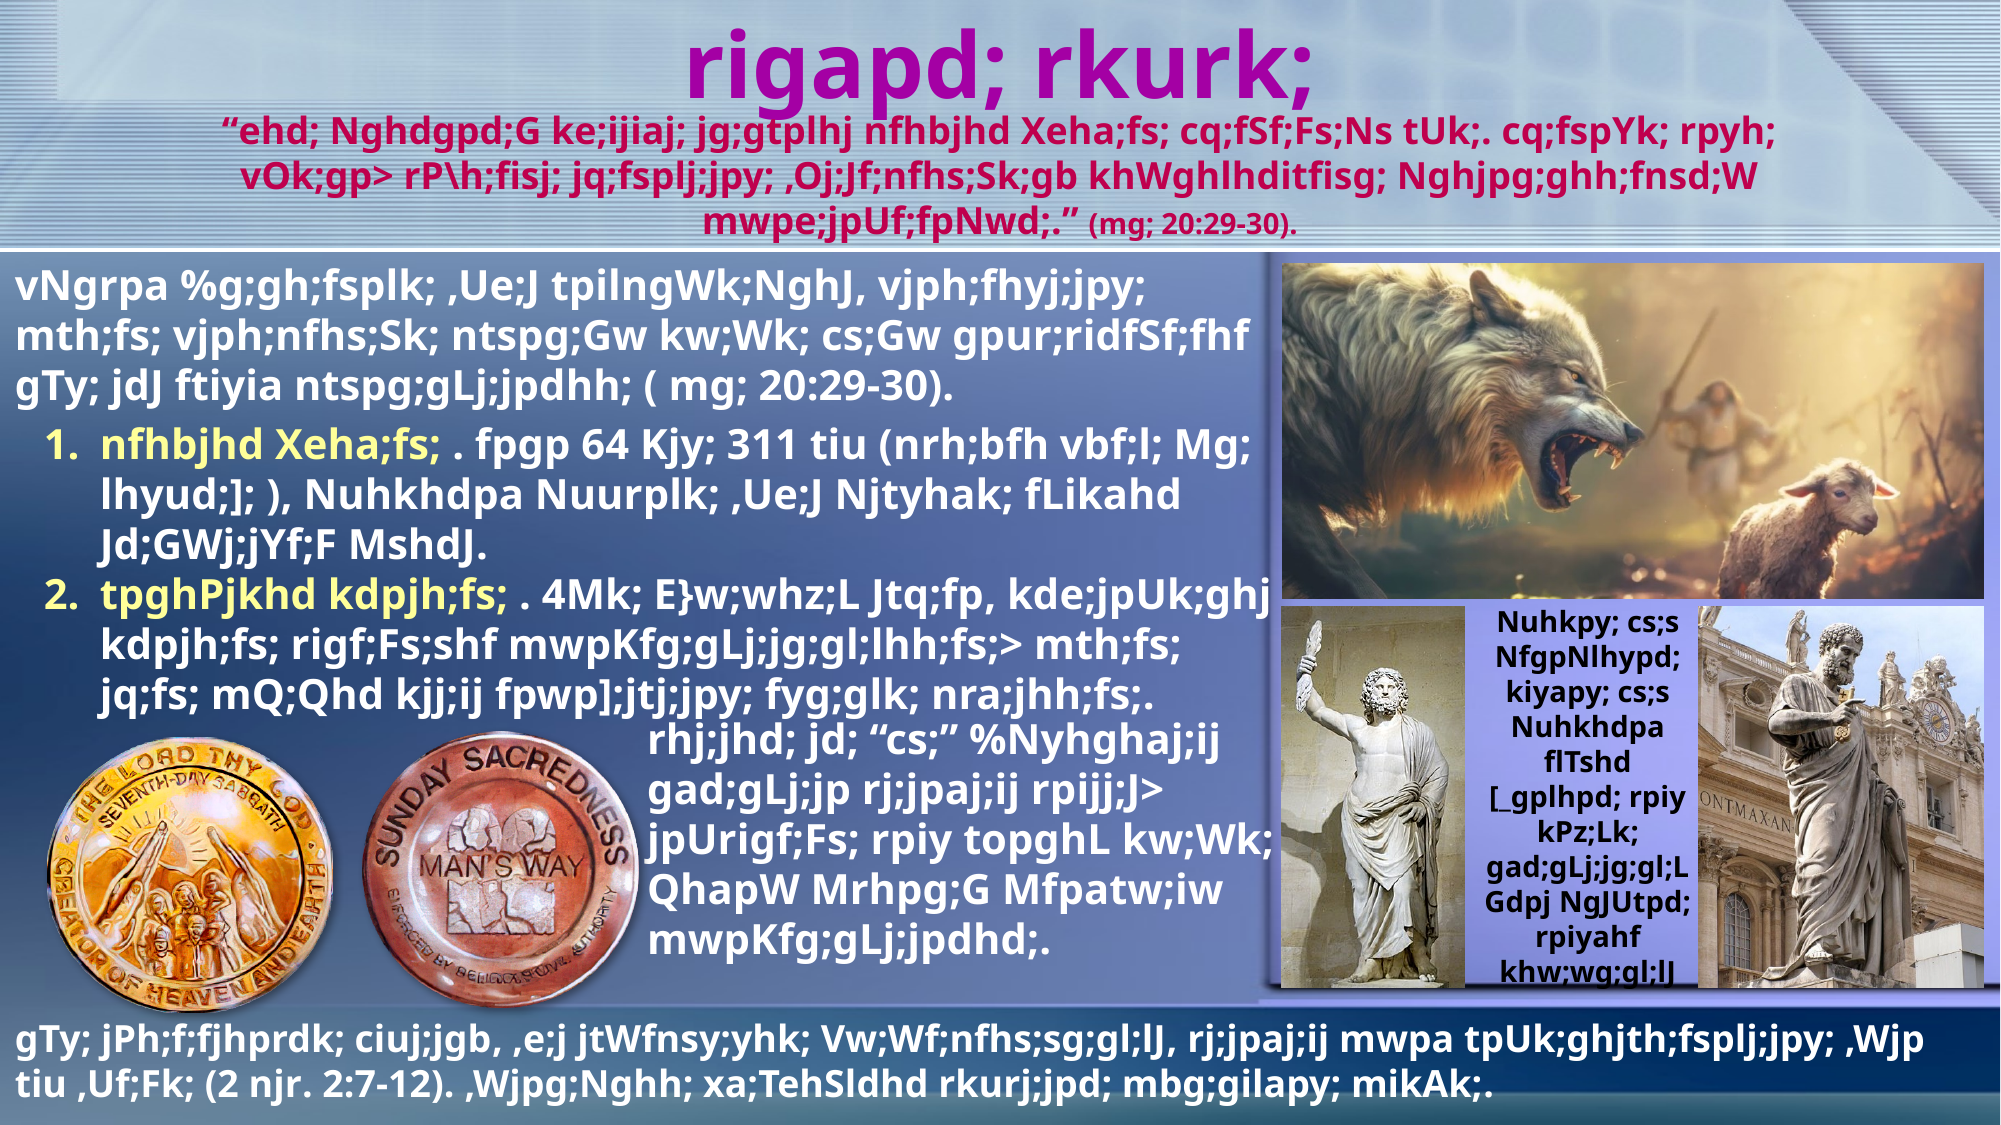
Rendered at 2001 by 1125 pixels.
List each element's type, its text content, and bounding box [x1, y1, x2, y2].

text_box gTy; jPh;f;fjhprdk; ciuj;jgb, ,e;j jtWfnsy;yhk; Vw;Wf;nfhs;sg;gl;lJ, rj;jpaj;ij mwpa tpUk;ghjth;fsplj;jpy; ,Wjp tiu ,Uf;Fk; (2 njr. 2:7-12). ,Wjpg;Nghh; xa;TehSldhd rkurj;jpd; mbg;gilapy; mikAk;. [0, 1007, 2000, 1113]
text_box rigapd; rkurk; [0, 0, 2000, 125]
text_box rhj;jhd; jd; “cs;” %Nyhghaj;ij gad;gLj;jp rj;jpaj;ij rpijj;J> jpUrigf;Fs; rpiy topghL kw;Wk; QhapW Mrhpg;G Mfpatw;iw mwpKfg;gLj;jpdhd;. [632, 705, 1281, 971]
text_box “ehd; Nghdgpd;G ke;ijiaj; jg;gtplhj nfhbjhd Xeha;fs; cq;fSf;Fs;Ns tUk;. cq;fspYk; rpyh; vOk;gp> rP\h;fisj; jq;fsplj;jpy; ,Oj;Jf;nfhs;Sk;gb khWghlhditfisg; Nghjpg;ghh;fnsd;W mwpe;jpUf;fpNwd;.” (mg; 20:29-30). [189, 100, 1811, 249]
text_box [1281, 595, 1985, 1001]
text_box [1811, 125, 2000, 248]
picture [0, 0, 2001, 1125]
text_box nfhbjhd Xeha;fs; . fpgp 64 Kjy; 311 tiu (nrh;bfh vbf;l; Mg; lhyud;]; ), Nuhkhdpa Nuurplk; ,Ue;J Njtyhak; fLikahd Jd;GWj;jYf;F MshdJ. tpghPjkhd kdpjh;fs; . 4Mk; E}w;whz;L Jtq;fp, kde;jpUk;ghj kdpjh;fs; rigf;Fs;shf mwpKfg;gLj;jg;gl;lhh;fs;> mth;fs; jq;fs; mQ;Qhd kjj;ij fpwp];jtj;jpy; fyg;glk; nra;jhh;fs;. [28, 410, 1282, 726]
text_box vNgrpa %g;gh;fsplk; ,Ue;J tpilngWk;NghJ, vjph;fhyj;jpy; mth;fs; vjph;nfhs;Sk; ntspg;Gw kw;Wk; cs;Gw gpur;ridfSf;fhf gTy; jdJ ftiyia ntspg;gLj;jpdhh; ( mg; 20:29-30). [0, 251, 1305, 417]
text_box [0, 125, 189, 248]
